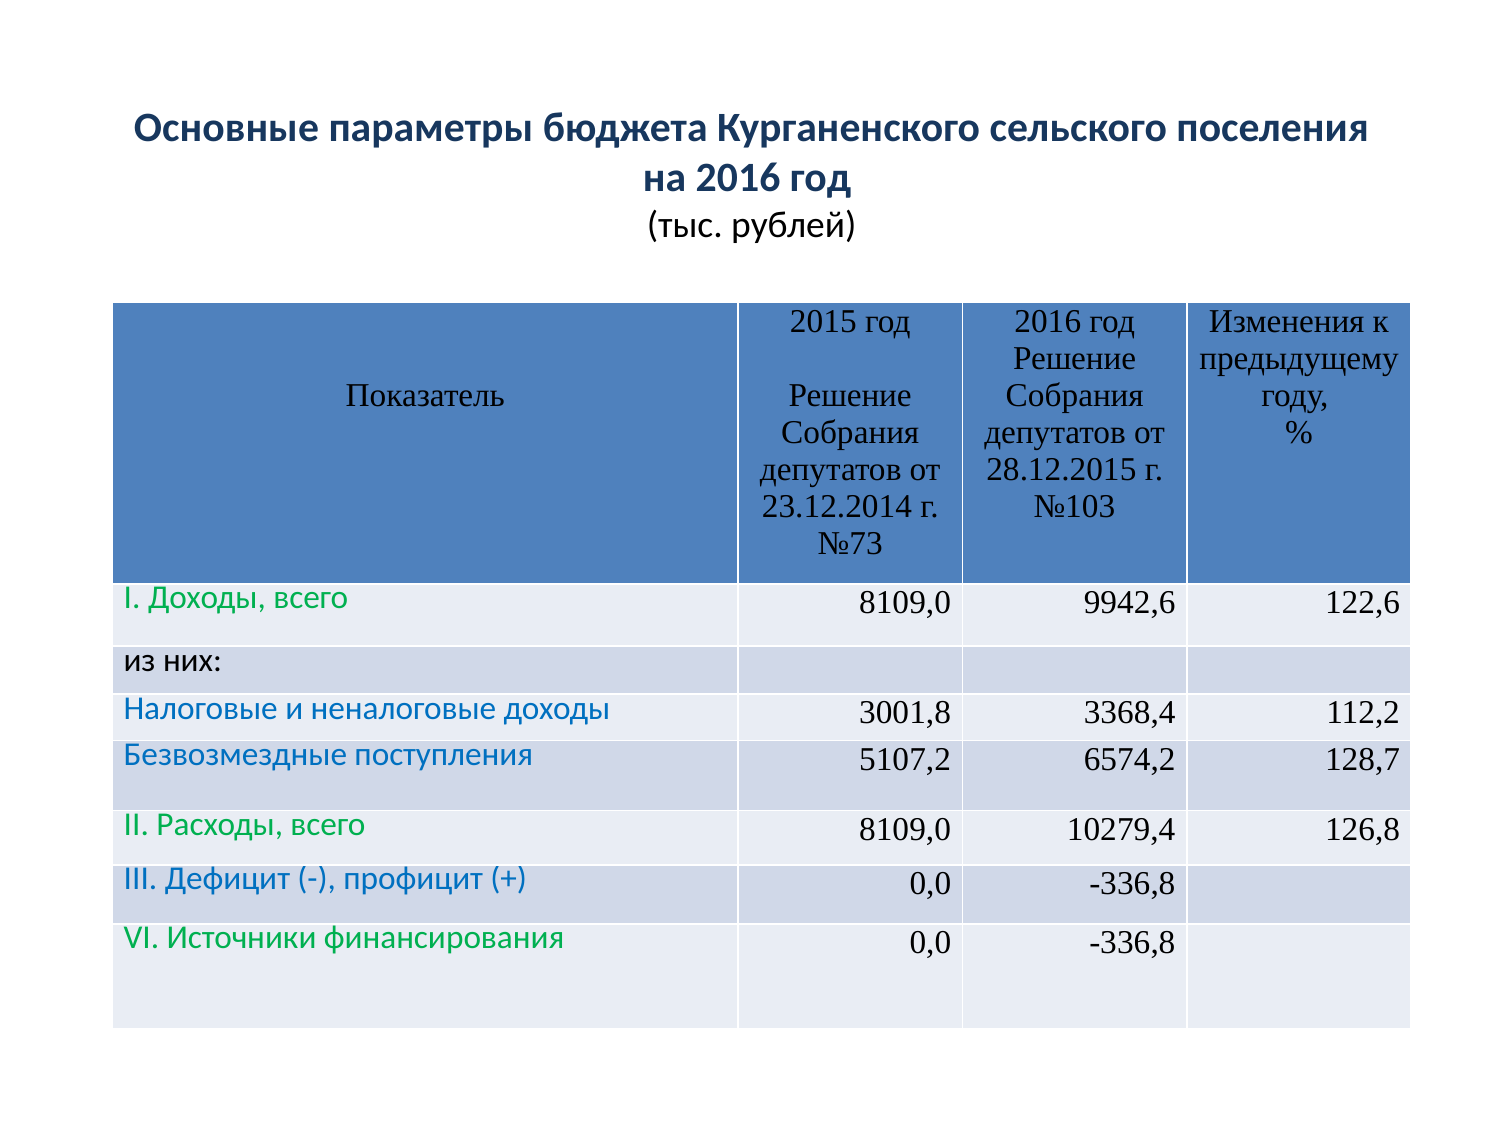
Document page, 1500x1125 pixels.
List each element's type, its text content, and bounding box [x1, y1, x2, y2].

table_cell [739, 647, 962, 693]
title Основные параметры бюджета Курганенского сельского поселения на 2016 год (тыс. рублей) [76, 66, 1428, 280]
table_cell II. Расходы, всего [113, 811, 737, 864]
table_header 2016 год Решение Собрания депутатов от 28.12.2015 г. №103 [963, 303, 1186, 583]
table_cell [1188, 925, 1410, 1028]
table_header Изменения к предыдущему году, % [1188, 303, 1410, 583]
table_cell 9942,6 [963, 585, 1186, 645]
table_cell Налоговые и неналоговые доходы [113, 695, 737, 740]
table_cell III. Дефицит (-), профицит (+) [113, 866, 737, 923]
table_cell 6574,2 [963, 741, 1186, 810]
table_cell 5107,2 [739, 741, 962, 810]
table_cell 0,0 [739, 866, 962, 923]
table_cell 112,2 [1188, 695, 1410, 740]
table_cell I. Доходы, всего [113, 585, 737, 645]
table_cell из них: [113, 647, 737, 693]
table_cell 3001,8 [739, 695, 962, 740]
table_cell 8109,0 [739, 585, 962, 645]
table_cell 0,0 [739, 925, 962, 1028]
table_cell [963, 647, 1186, 693]
table_cell [1188, 647, 1410, 693]
table_cell 126,8 [1188, 811, 1410, 864]
table_cell Безвозмездные поступления [113, 741, 737, 810]
table_cell 122,6 [1188, 585, 1410, 645]
table_cell VI. Источники финансирования [113, 925, 737, 1028]
table_cell 8109,0 [739, 811, 962, 864]
table_header Показатель [113, 303, 737, 583]
table_header 2015 год Решение Собрания депутатов от 23.12.2014 г. №73 [739, 303, 962, 583]
table_cell 10279,4 [963, 811, 1186, 864]
table_cell -336,8 [963, 925, 1186, 1028]
table_cell -336,8 [963, 866, 1186, 923]
table_cell 3368,4 [963, 695, 1186, 740]
table_cell 128,7 [1188, 741, 1410, 810]
table_cell [1188, 866, 1410, 923]
